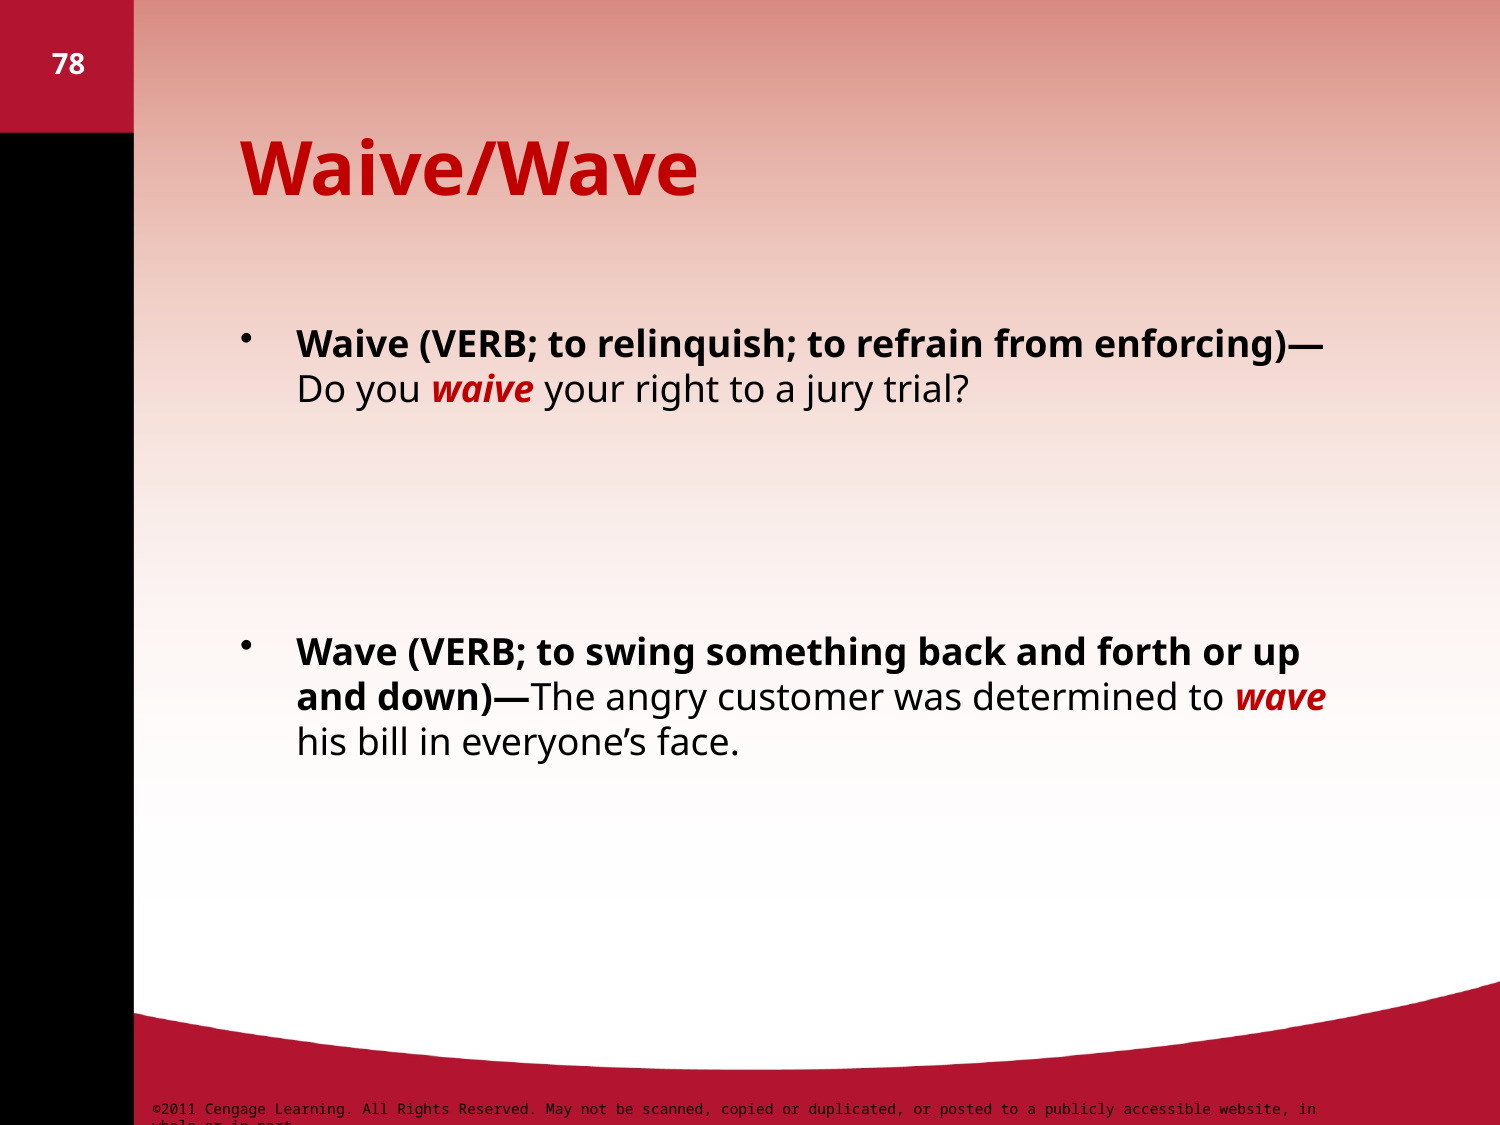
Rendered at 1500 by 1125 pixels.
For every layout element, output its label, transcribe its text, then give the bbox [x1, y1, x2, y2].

picture [0, 0, 1500, 1125]
list Waive (VERB; to relinquish; to refrain from enforcing)—Do you waive your right to a jury trial? Wave (VERB; to swing something back and forth or up and down)—The angry customer was determined to wave his bill in everyone’s face. [224, 312, 1388, 1001]
slide_number 78 [0, 37, 138, 101]
title Waive/Wave [224, 112, 1438, 263]
